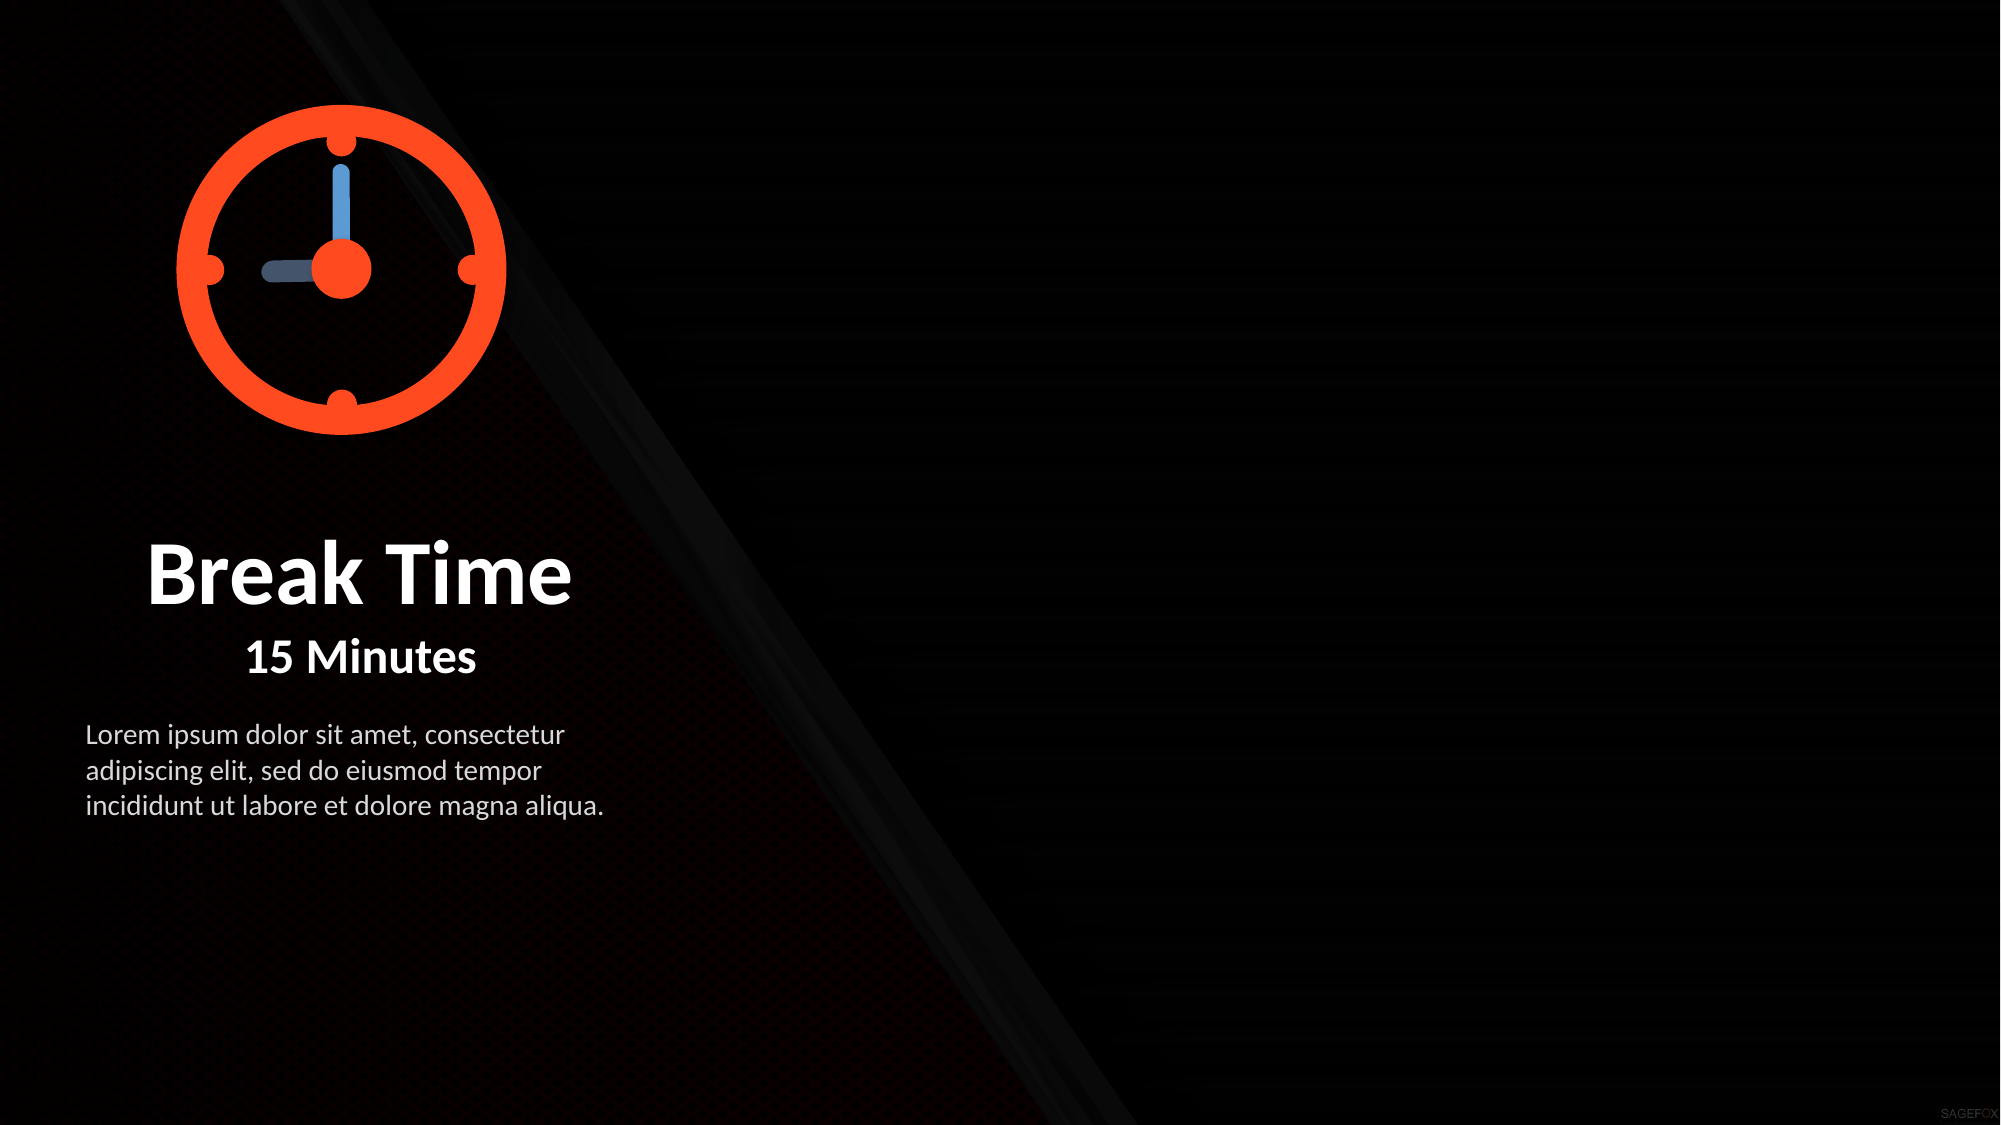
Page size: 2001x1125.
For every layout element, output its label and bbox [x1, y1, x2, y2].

text_box [175, 103, 508, 436]
text_box [70, 505, 641, 830]
text_box [291, 176, 379, 237]
text_box [291, 291, 379, 373]
text_box [0, 0, 2000, 1125]
text_box [262, 237, 431, 291]
